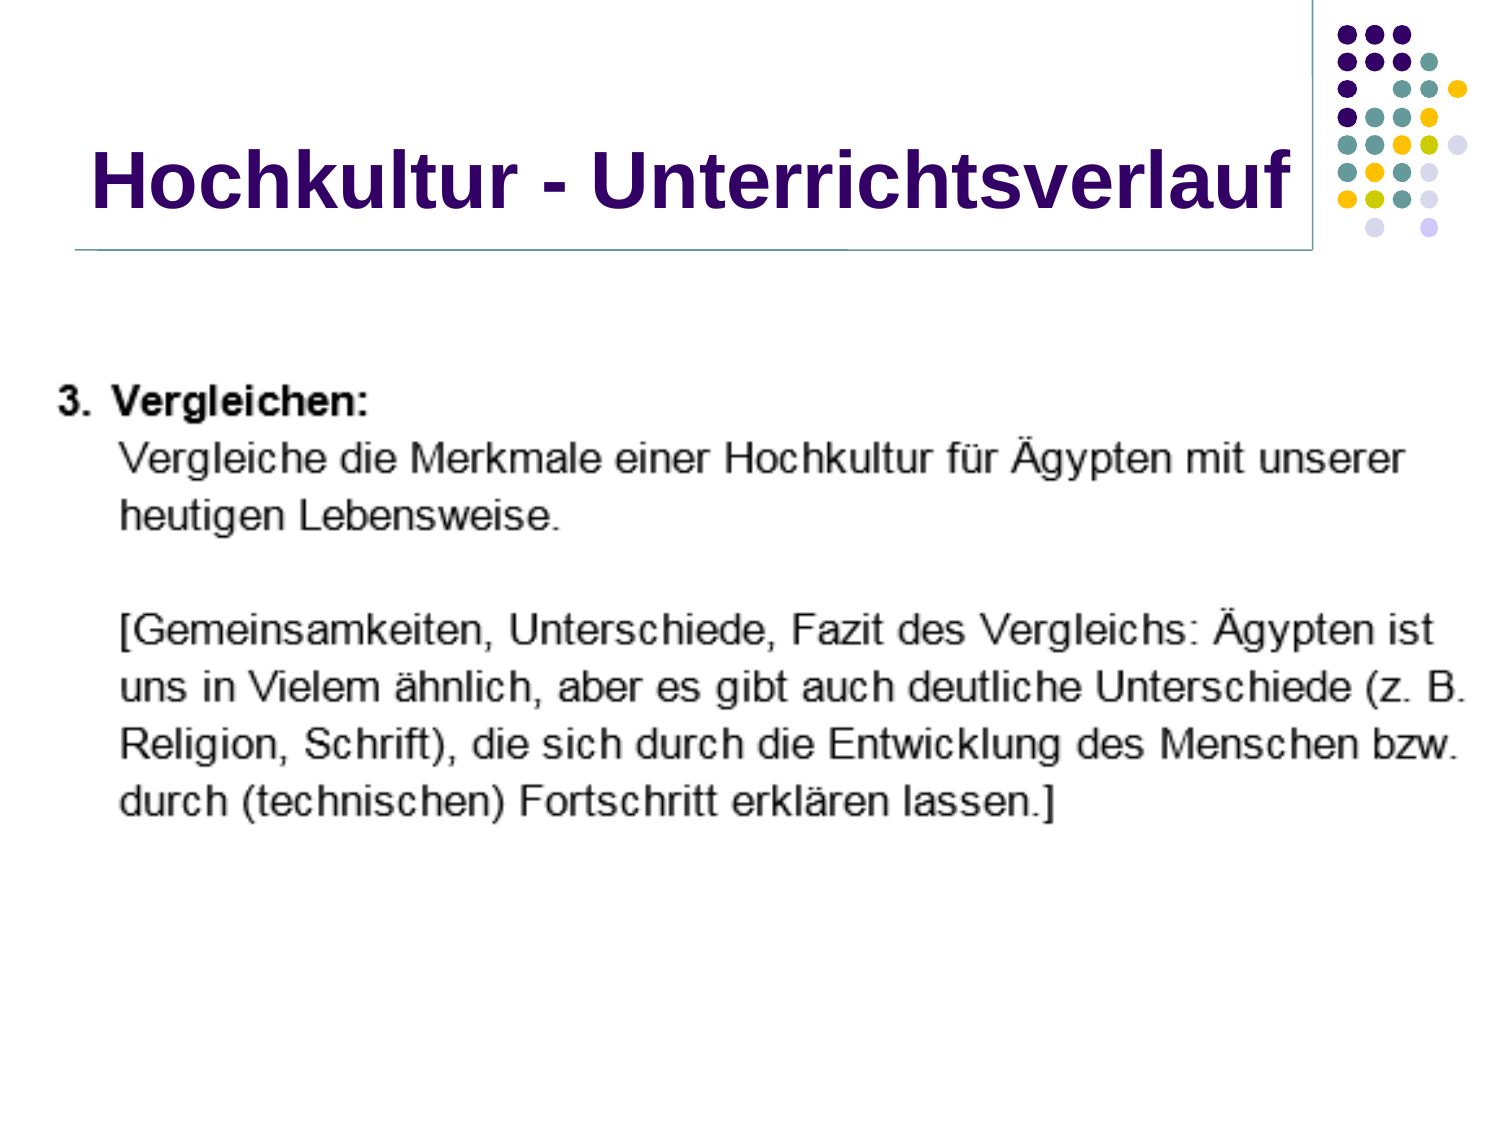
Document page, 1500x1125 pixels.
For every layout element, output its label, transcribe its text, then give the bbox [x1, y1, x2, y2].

picture [42, 361, 1500, 866]
title Hochkultur - Unterrichtsverlauf [75, 20, 1313, 233]
